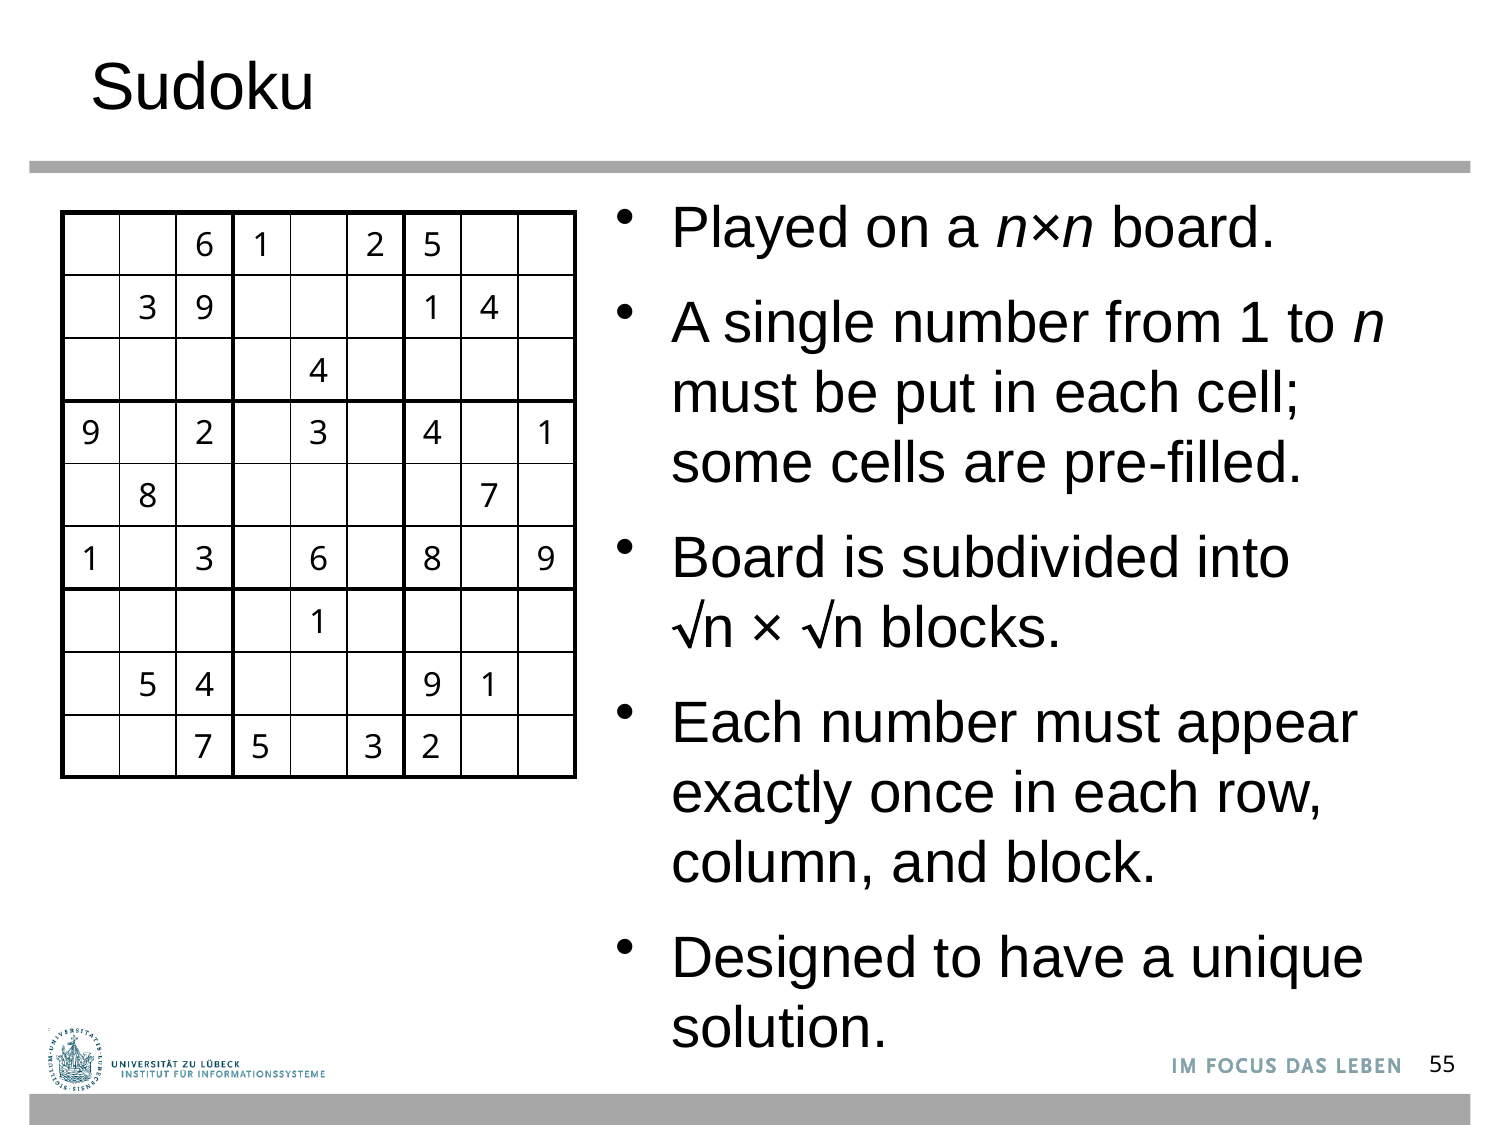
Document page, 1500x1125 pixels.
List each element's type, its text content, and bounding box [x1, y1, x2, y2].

table_cell 3 [120, 276, 175, 337]
table_cell [65, 464, 119, 525]
table_cell [406, 464, 460, 525]
table_cell 4 [291, 339, 346, 399]
table_header [120, 215, 175, 274]
table_cell 8 [406, 527, 460, 587]
table_cell [235, 653, 290, 714]
list Played on a n×n board. A single number from 1 to n must be put in each cell; some cells are pre-filled. Board is subdivided into n × n blocks. Each number must appear exactly once in each row, column, and block. Designed to have a unique solution. [600, 181, 1425, 1094]
table_header 1 [235, 215, 290, 274]
table_cell 7 [177, 716, 231, 775]
table_cell [462, 339, 517, 399]
table_header [519, 215, 573, 274]
table_cell [291, 276, 346, 337]
table_cell 4 [406, 403, 460, 463]
table_cell 4 [177, 653, 231, 714]
table_cell [235, 276, 290, 337]
table_cell 2 [177, 403, 231, 463]
table_cell 8 [120, 464, 175, 525]
table_cell [519, 276, 573, 337]
table_header 5 [406, 215, 460, 274]
table_cell [65, 276, 119, 337]
table_cell [65, 716, 119, 775]
table_cell [291, 464, 346, 525]
table_cell 4 [462, 276, 517, 337]
table_cell [177, 464, 231, 525]
table_cell [235, 339, 290, 399]
table_cell [519, 591, 573, 651]
table_cell [348, 403, 402, 463]
table_cell 3 [177, 527, 231, 587]
table_cell [462, 527, 517, 587]
table_cell [519, 653, 573, 714]
table_cell [519, 339, 573, 399]
table_cell [348, 276, 402, 337]
table_cell [235, 527, 290, 587]
table_cell [120, 591, 175, 651]
table_cell [348, 527, 402, 587]
table_header 2 [348, 215, 402, 274]
table_cell [519, 464, 573, 525]
table_cell [348, 591, 402, 651]
table_cell [519, 716, 573, 775]
table_cell 1 [462, 653, 517, 714]
table_cell 5 [235, 716, 290, 775]
table_header 6 [177, 215, 231, 274]
table_cell [291, 716, 346, 775]
table_cell [235, 464, 290, 525]
table_cell 6 [291, 527, 346, 587]
table_cell 3 [291, 403, 346, 463]
table_cell [462, 716, 517, 775]
table_cell [406, 339, 460, 399]
table_cell [120, 527, 175, 587]
table_cell [348, 339, 402, 399]
table_cell [348, 464, 402, 525]
table_cell 9 [177, 276, 231, 337]
table_cell [235, 403, 290, 463]
table_cell 1 [406, 276, 460, 337]
table_cell [235, 591, 290, 651]
table_cell 9 [406, 653, 460, 714]
table_cell 1 [291, 591, 346, 651]
table_cell [65, 653, 119, 714]
table_cell 9 [519, 527, 573, 587]
table_header [291, 215, 346, 274]
table_cell [120, 716, 175, 775]
table_cell 5 [120, 653, 175, 714]
table_header [65, 215, 119, 274]
table_cell [462, 403, 517, 463]
table_cell [65, 591, 119, 651]
table_cell 2 [406, 716, 460, 775]
table_cell 7 [462, 464, 517, 525]
title Sudoku [75, 35, 1425, 173]
table_cell [291, 653, 346, 714]
table_cell [120, 403, 175, 463]
table_header [462, 215, 517, 274]
table_cell [177, 591, 231, 651]
table_cell 3 [348, 716, 402, 775]
slide_number 55 [1305, 1050, 1471, 1083]
table_cell [177, 339, 231, 399]
table_cell 9 [65, 403, 119, 463]
table_cell 1 [519, 403, 573, 463]
table_cell [120, 339, 175, 399]
table_cell [406, 591, 460, 651]
table_cell [462, 591, 517, 651]
table_cell 1 [65, 527, 119, 587]
table_cell [65, 339, 119, 399]
table_cell [348, 653, 402, 714]
